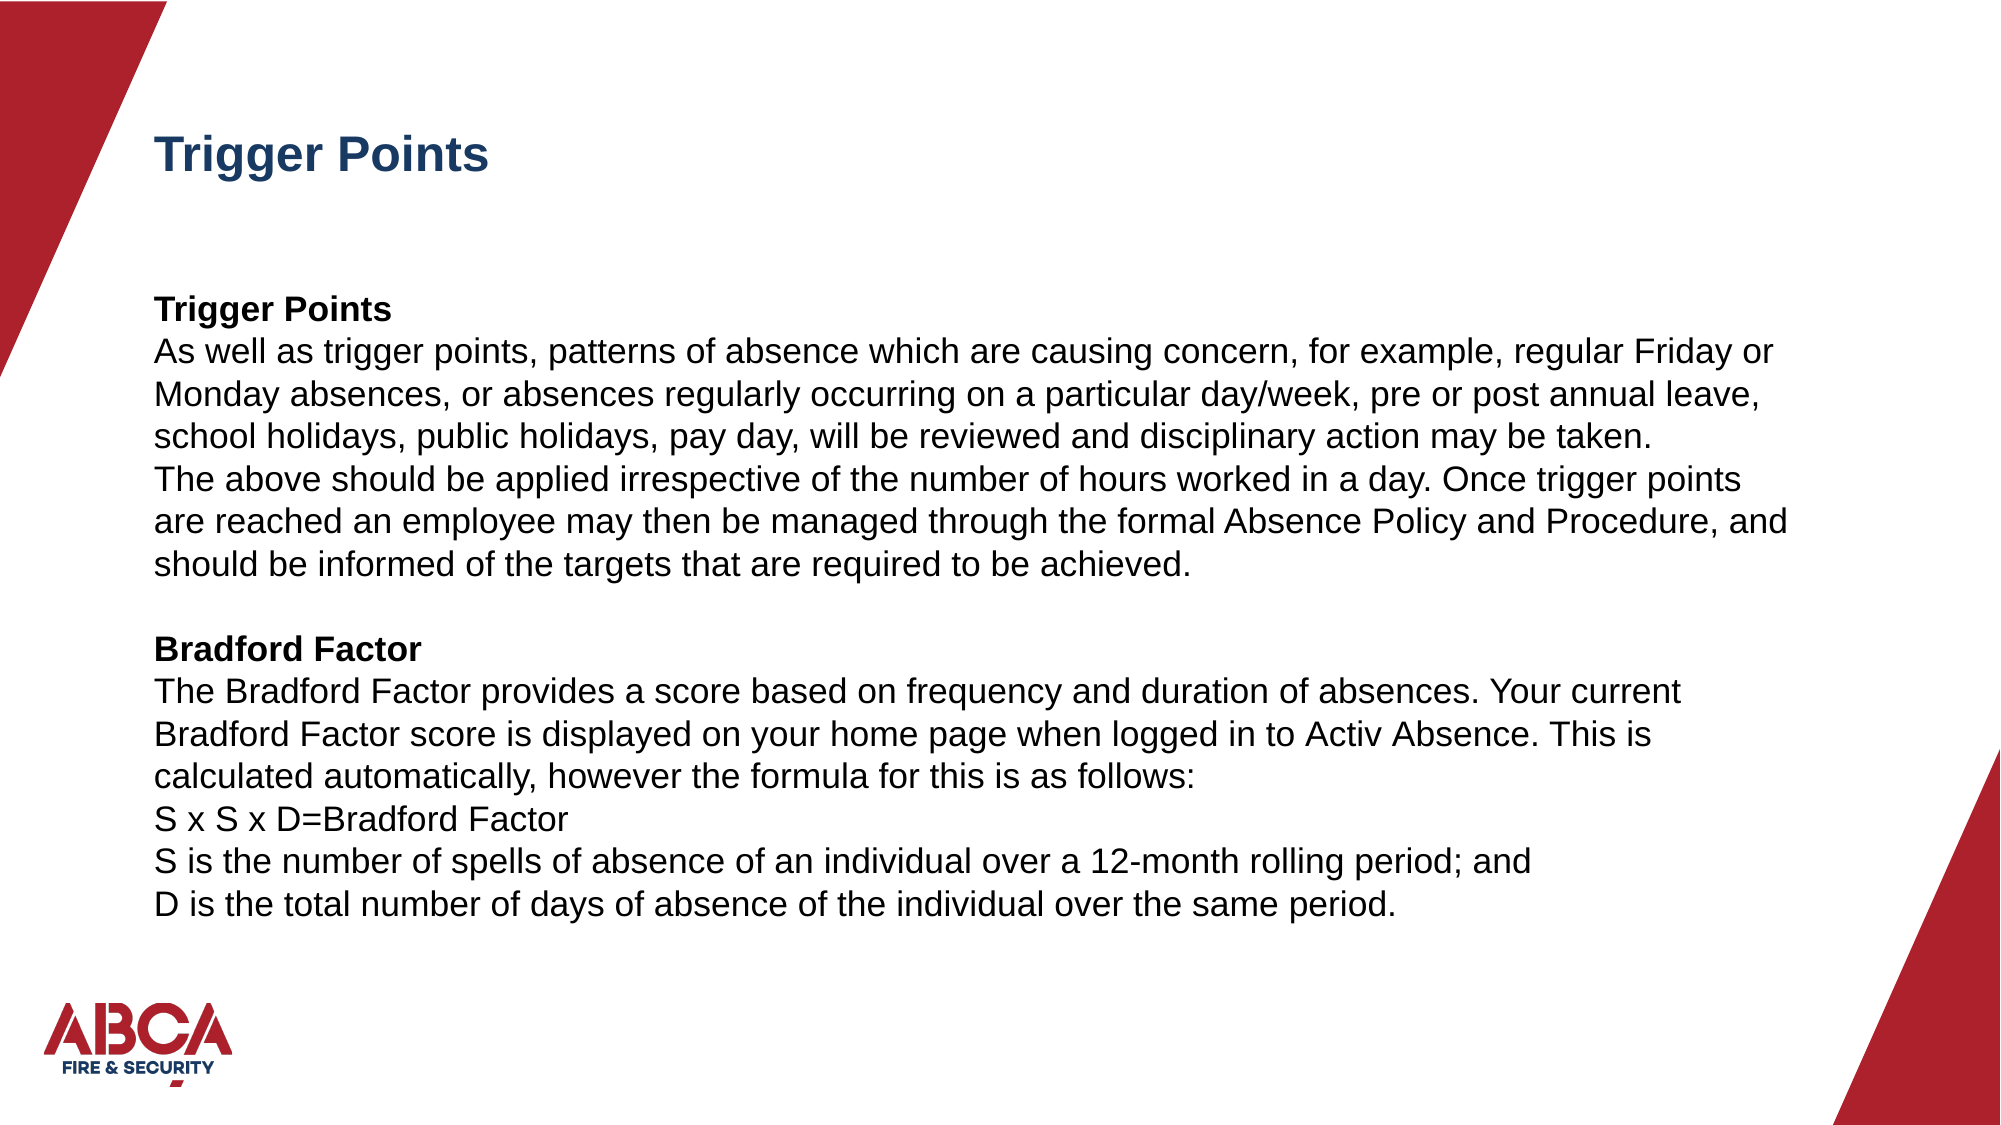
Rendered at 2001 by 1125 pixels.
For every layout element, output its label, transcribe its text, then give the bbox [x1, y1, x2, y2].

text_box [1831, 748, 2000, 1125]
text_box Trigger Points [139, 113, 901, 189]
text_box Trigger Points​ As well as trigger points, patterns of absence which are causing concern, for example, regular Friday or Monday absences, or absences regularly occurring on a particular day/week, pre or post annual leave, school holidays, public holidays, pay day, will be reviewed and disciplinary action may be taken. ​ The above should be applied irrespective of the number of hours worked in a day. Once trigger points are reached an employee may then be managed through the formal Absence Policy and Procedure, and should be informed of the targets that are required to be achieved.​ Bradford Factor ​ The Bradford Factor provides a score based on frequency and duration of absences. Your current Bradford Factor score is displayed on your home page when logged in to Activ Absence. This is calculated automatically, however the formula for this is as follows: ​ S x S x D=Bradford Factor ​ S is the number of spells of absence of an individual over a 12-month rolling period; and ​ D is the total number of days of absence of the individual over the same period. [139, 278, 1812, 974]
picture [43, 1002, 233, 1087]
text_box [0, 0, 169, 378]
